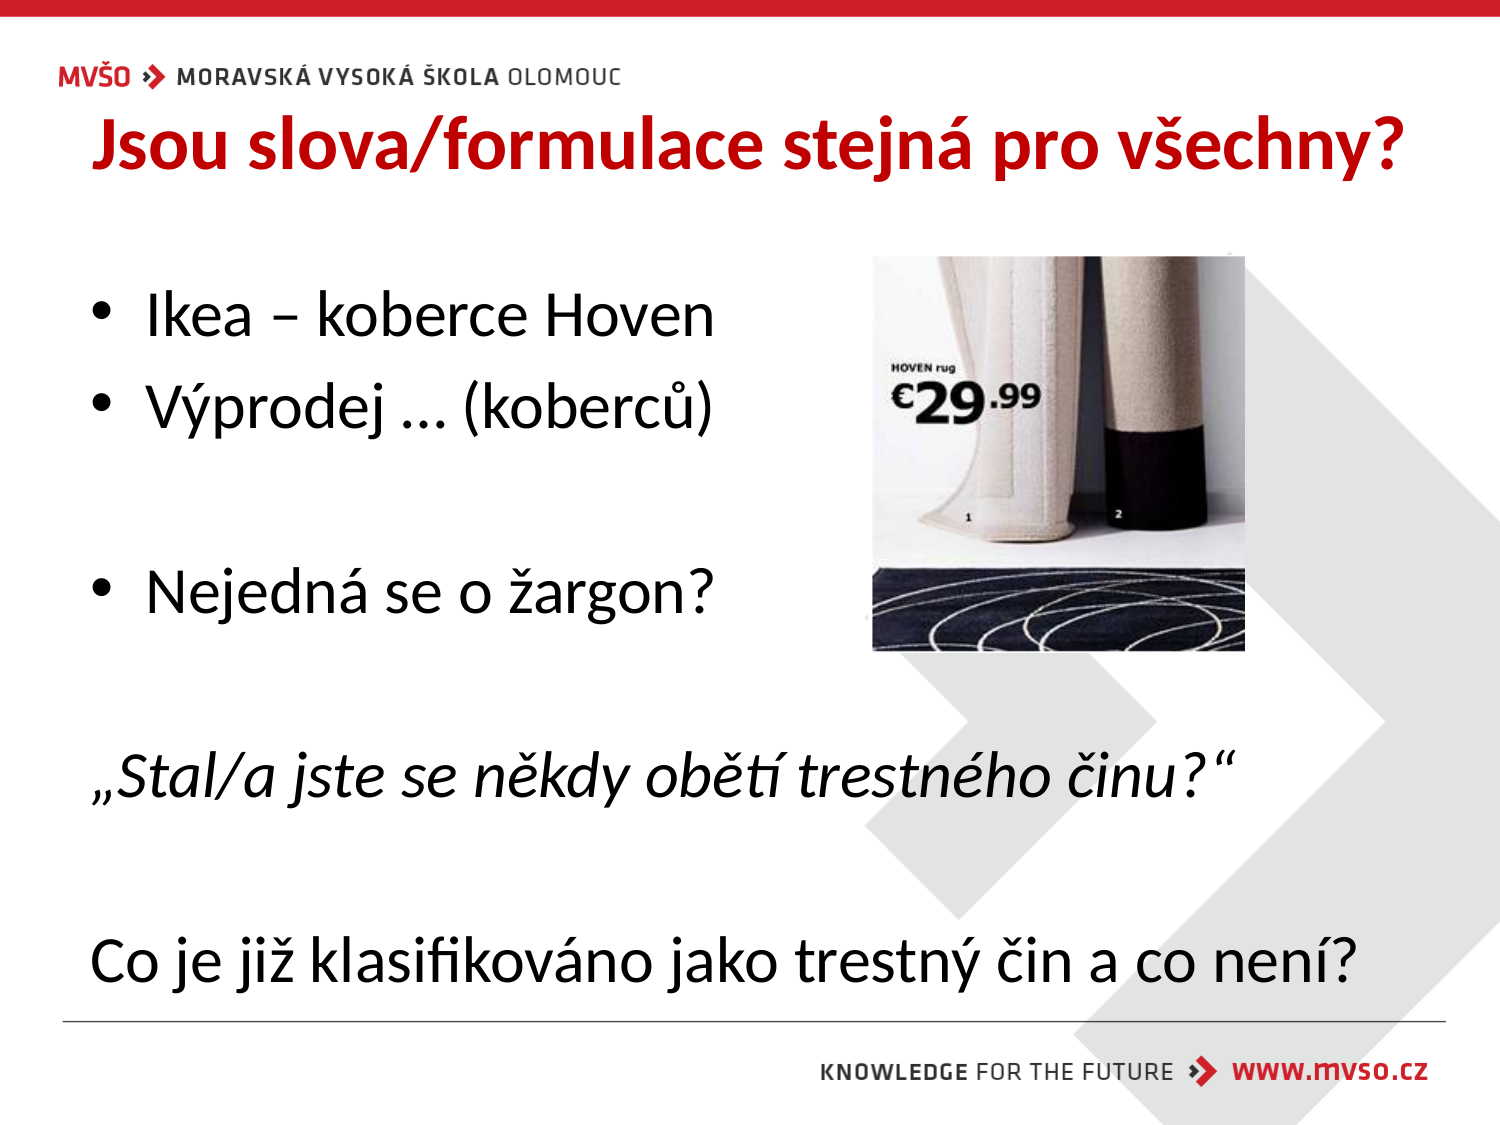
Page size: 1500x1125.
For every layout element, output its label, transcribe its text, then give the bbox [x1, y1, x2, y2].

title Jsou slova/formulace stejná pro všechny? [75, 45, 1425, 233]
picture [0, 0, 1500, 1125]
list Ikea – koberce Hoven Výprodej … (koberců) Nejedná se o žargon? „Stal/a jste se někdy obětí trestného činu?“ Co je již klasifikováno jako trestný čin a co není? [75, 262, 1425, 1005]
